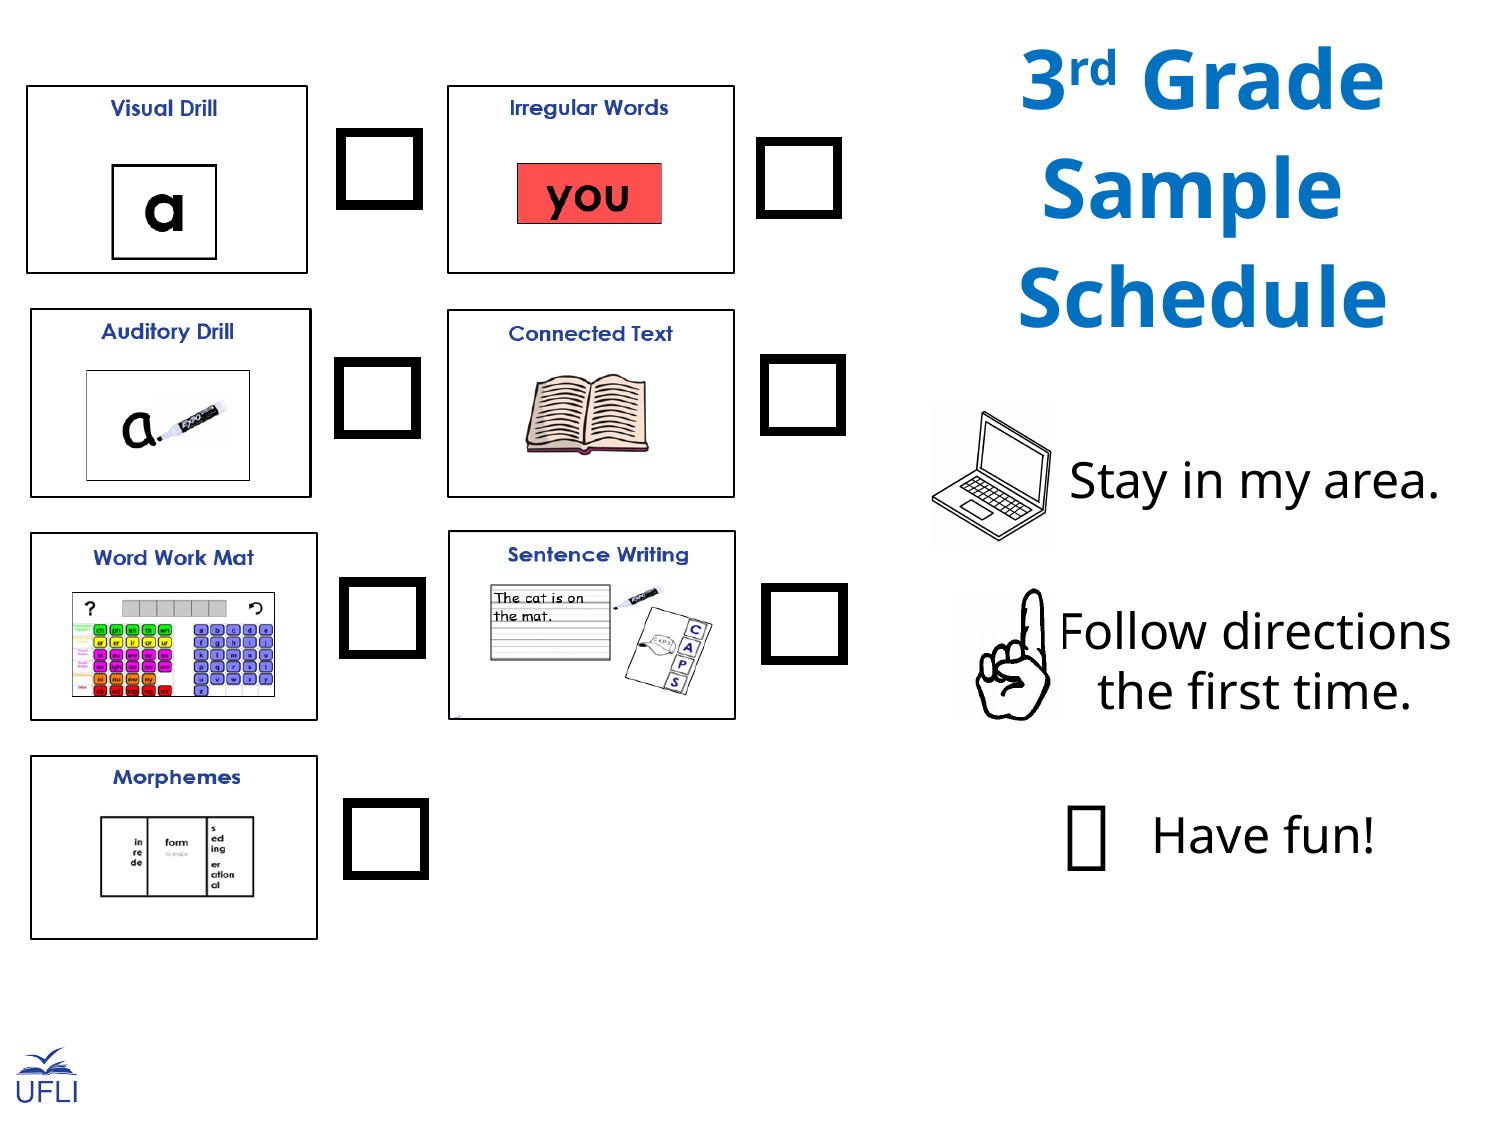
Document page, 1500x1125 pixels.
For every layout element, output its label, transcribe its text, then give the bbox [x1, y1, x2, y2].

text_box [31, 533, 421, 720]
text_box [31, 757, 425, 938]
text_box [929, 405, 1476, 899]
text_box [28, 86, 419, 273]
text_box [449, 531, 843, 718]
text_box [449, 310, 842, 497]
picture [12, 1045, 81, 1106]
text_box 3rd Grade Sample Schedule [927, 10, 1480, 355]
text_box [31, 310, 417, 496]
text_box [449, 86, 838, 273]
